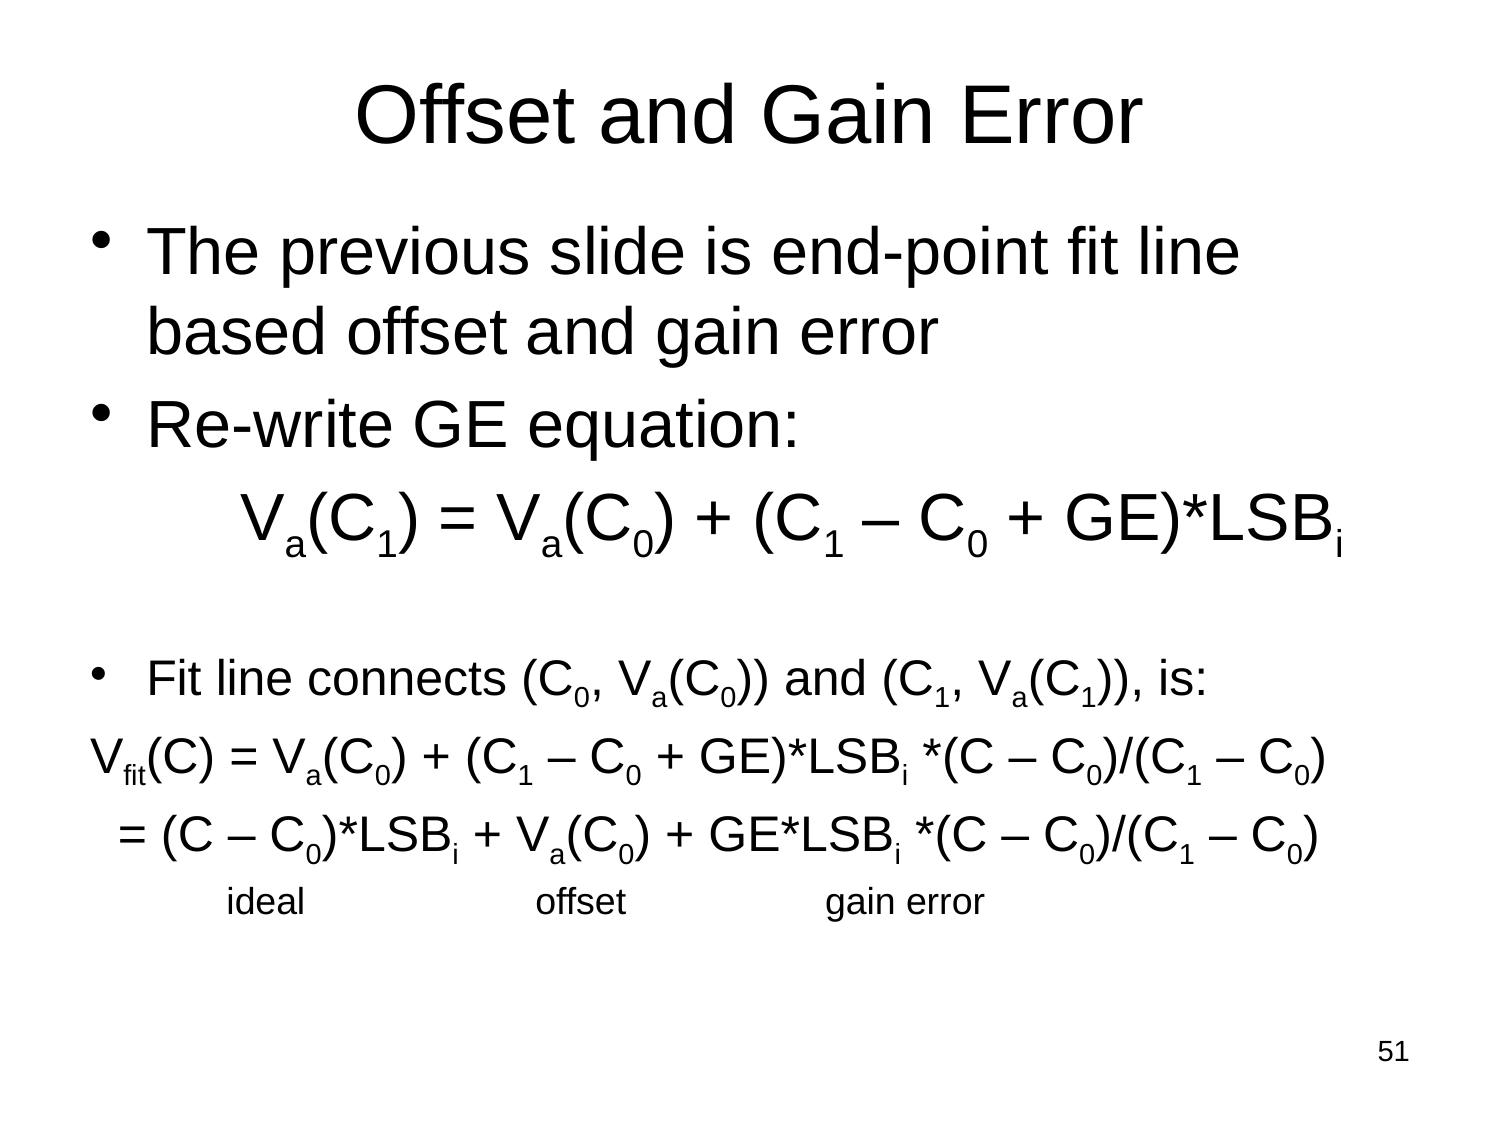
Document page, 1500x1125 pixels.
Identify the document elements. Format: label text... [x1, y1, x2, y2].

slide_number 51 [1074, 1024, 1426, 1103]
list The previous slide is end-point fit line based offset and gain error Re-write GE equation: Va(C1) = Va(C0) + (C1 – C0 + GE)*LSBi Fit line connects (C0, Va(C0)) and (C1, Va(C1)), is: Vfit(C) = Va(C0) + (C1 – C0 + GE)*LSBi *(C – C0)/(C1 – C0) = (C – C0)*LSBi + Va(C0) + GE*LSBi *(C – C0)/(C1 – C0) ideal offset gain error [75, 200, 1425, 1005]
title Offset and Gain Error [75, 45, 1425, 175]
